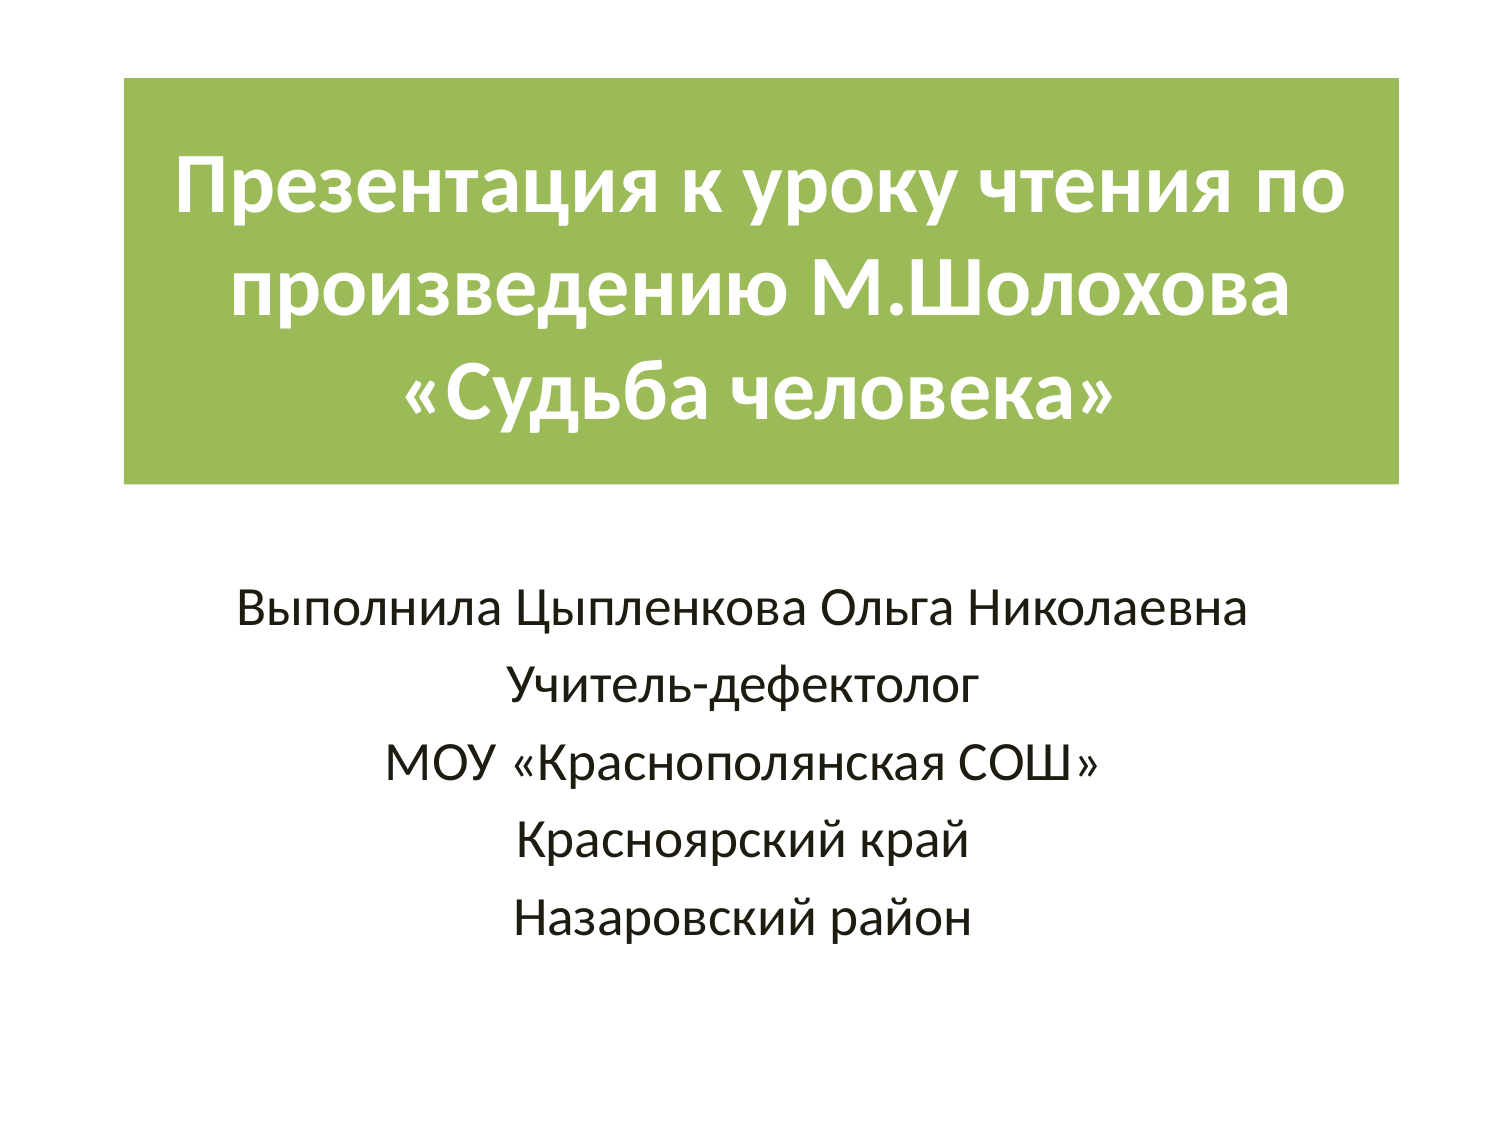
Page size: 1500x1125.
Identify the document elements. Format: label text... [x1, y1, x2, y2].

title Презентация к уроку чтения по произведению М.Шолохова «Судьба человека» [123, 78, 1399, 485]
subtitle Выполнила Цыпленкова Ольга Николаевна Учитель-дефектолог МОУ «Краснополянская СОШ» Красноярский край Назаровский район [218, 562, 1269, 1012]
